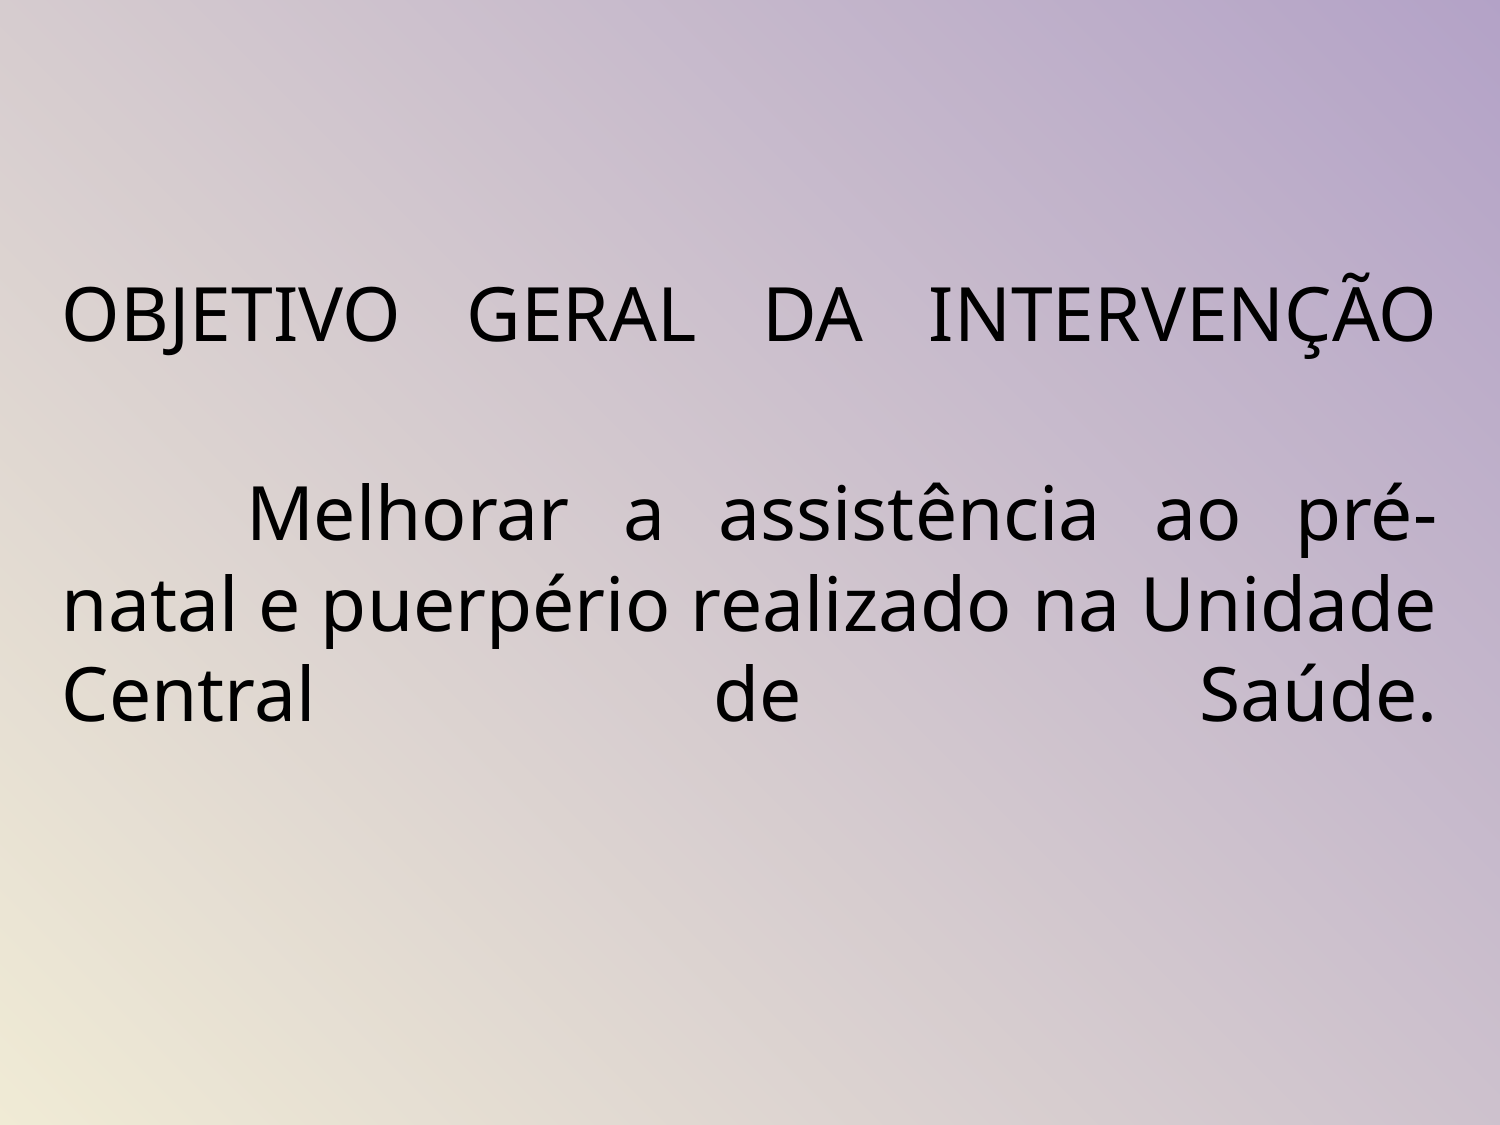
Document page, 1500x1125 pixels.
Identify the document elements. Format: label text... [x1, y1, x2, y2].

title OBJETIVO GERAL DA INTERVENÇÃO Melhorar a assistência ao pré-natal e puerpério realizado na Unidade Central de Saúde. [46, 44, 1454, 1059]
